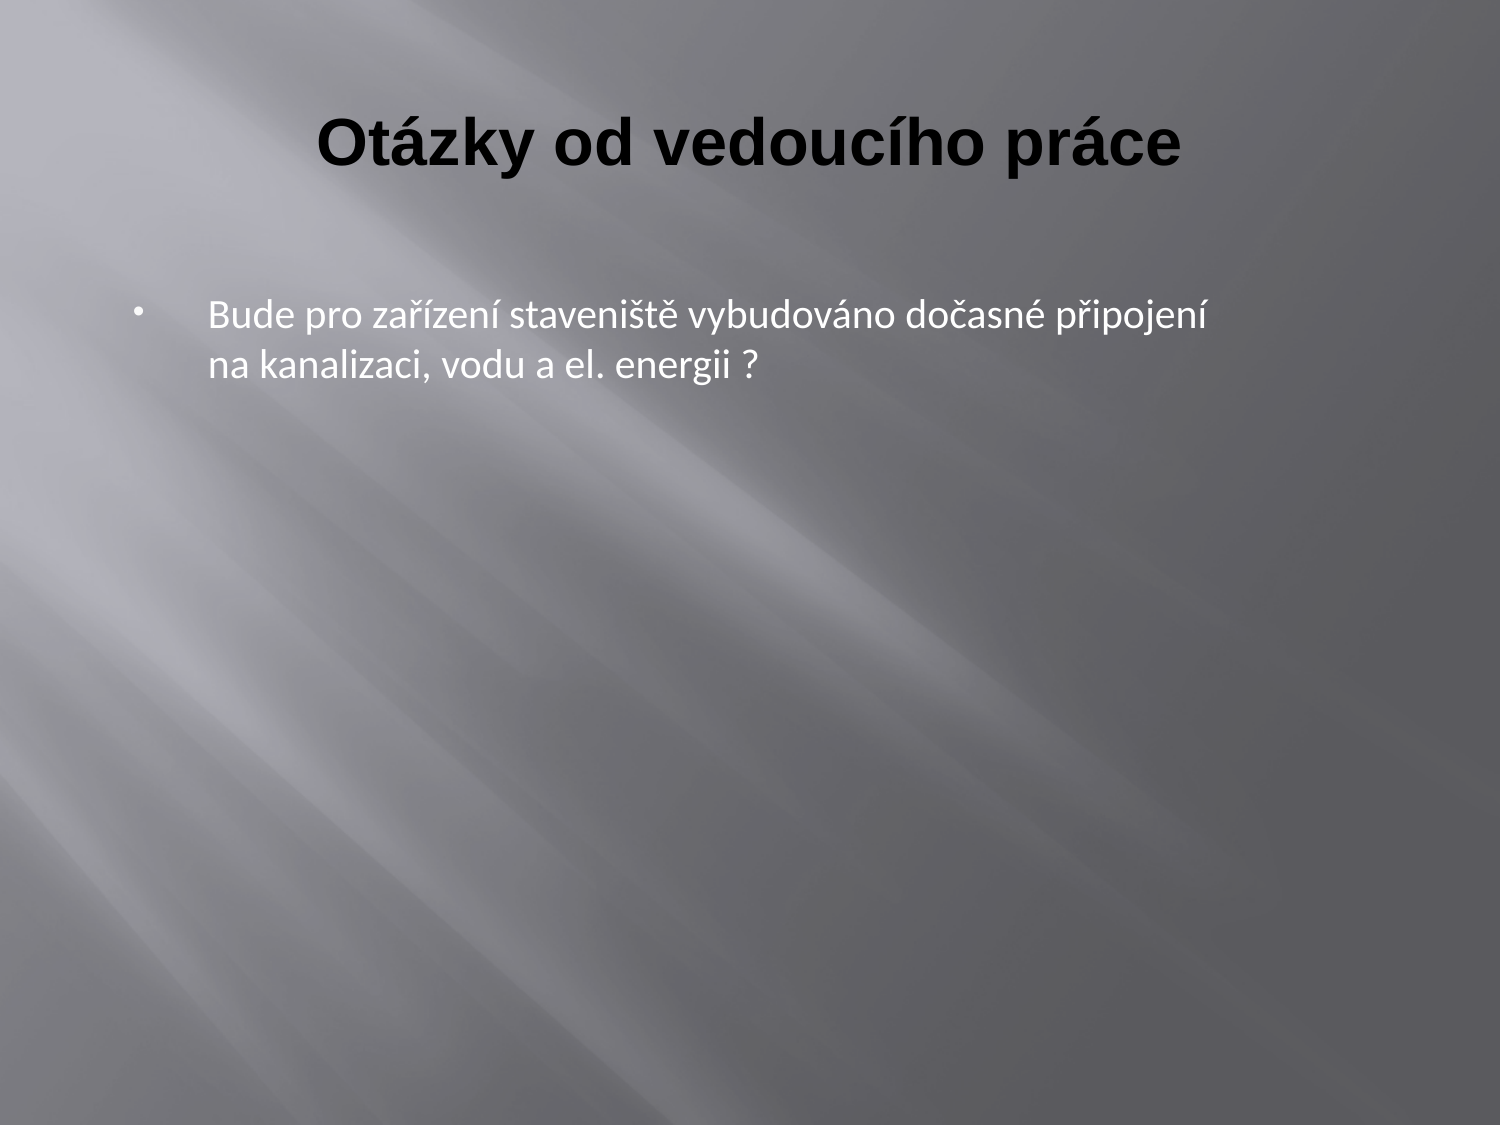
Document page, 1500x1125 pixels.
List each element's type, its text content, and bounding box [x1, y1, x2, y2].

title Otázky od vedoucího práce [75, 45, 1425, 233]
list Bude pro zařízení staveniště vybudováno dočasné připojení na kanalizaci, vodu a el. energii ? [76, 278, 1425, 1035]
